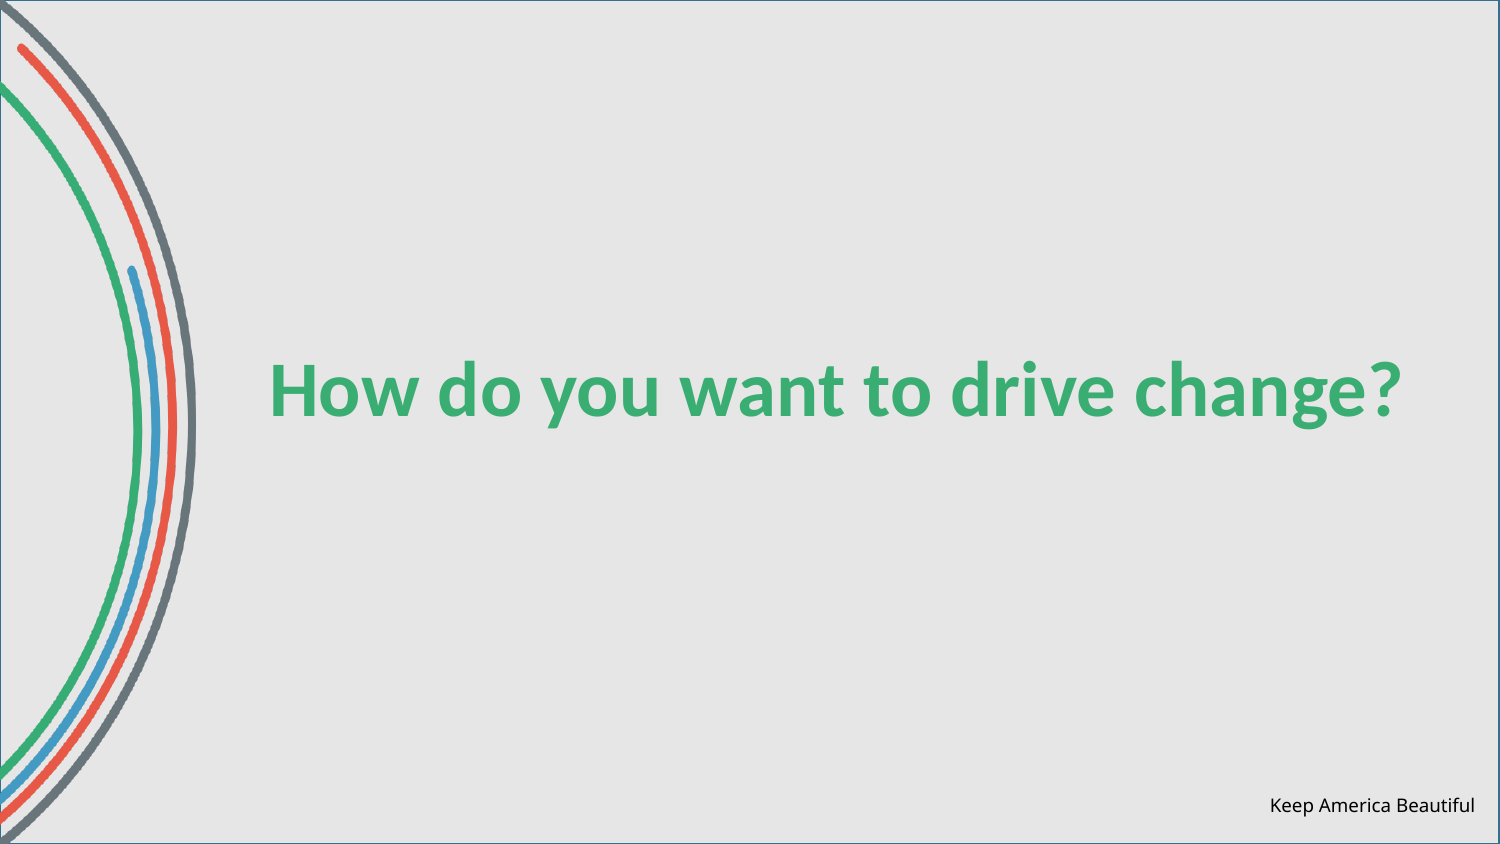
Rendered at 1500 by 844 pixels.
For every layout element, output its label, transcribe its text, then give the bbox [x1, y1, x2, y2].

picture [0, 0, 282, 844]
slide_number Keep America Beautiful [1133, 782, 1500, 828]
title How do you want to drive change? [254, 340, 1465, 504]
